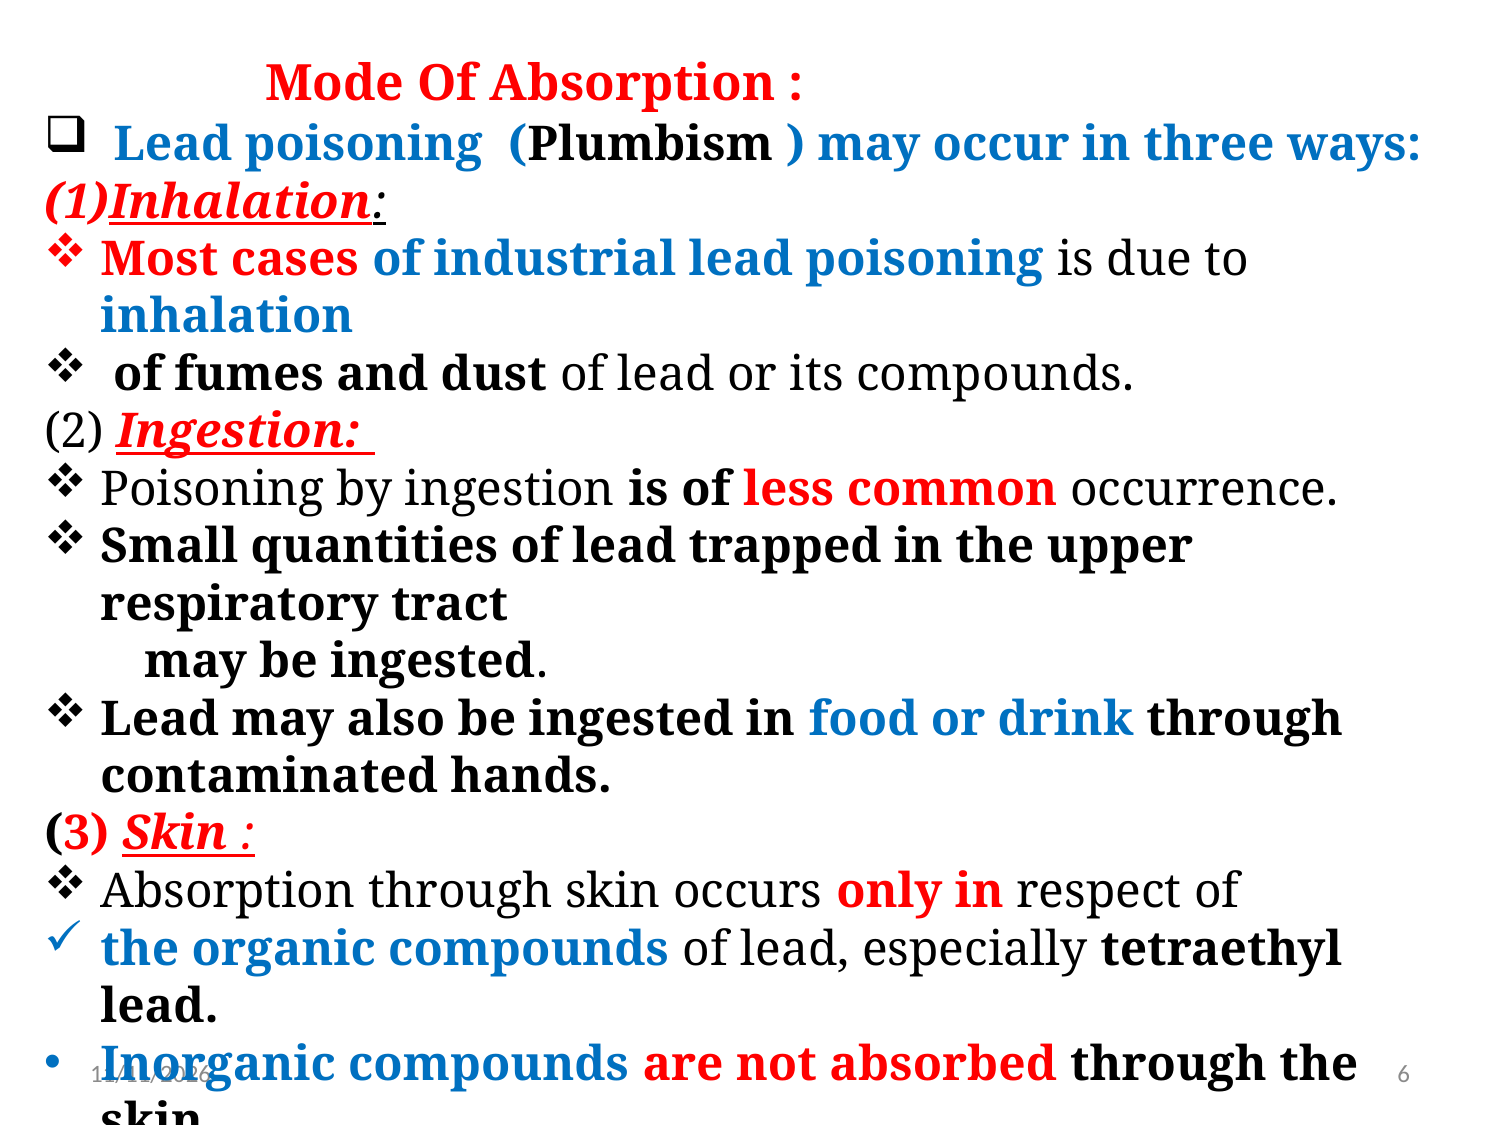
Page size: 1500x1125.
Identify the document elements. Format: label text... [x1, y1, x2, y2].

slide_number 6 [1074, 1042, 1425, 1103]
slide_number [75, 1042, 425, 1103]
text_box Mode Of Absorption : Lead poisoning (Plumbism ) may occur in three ways: Inhalation: Most cases of industrial lead poisoning is due to inhalation of fumes and dust of lead or its compounds. (2) Ingestion: Poisoning by ingestion is of less common occurrence. Small quantities of lead trapped in the upper respiratory tract may be ingested. Lead may also be ingested in food or drink through contaminated hands. (3) Skin : Absorption through skin occurs only in respect of the organic compounds of lead, especially tetraethyl lead. Inorganic compounds are not absorbed through the skin [29, 42, 1477, 1125]
